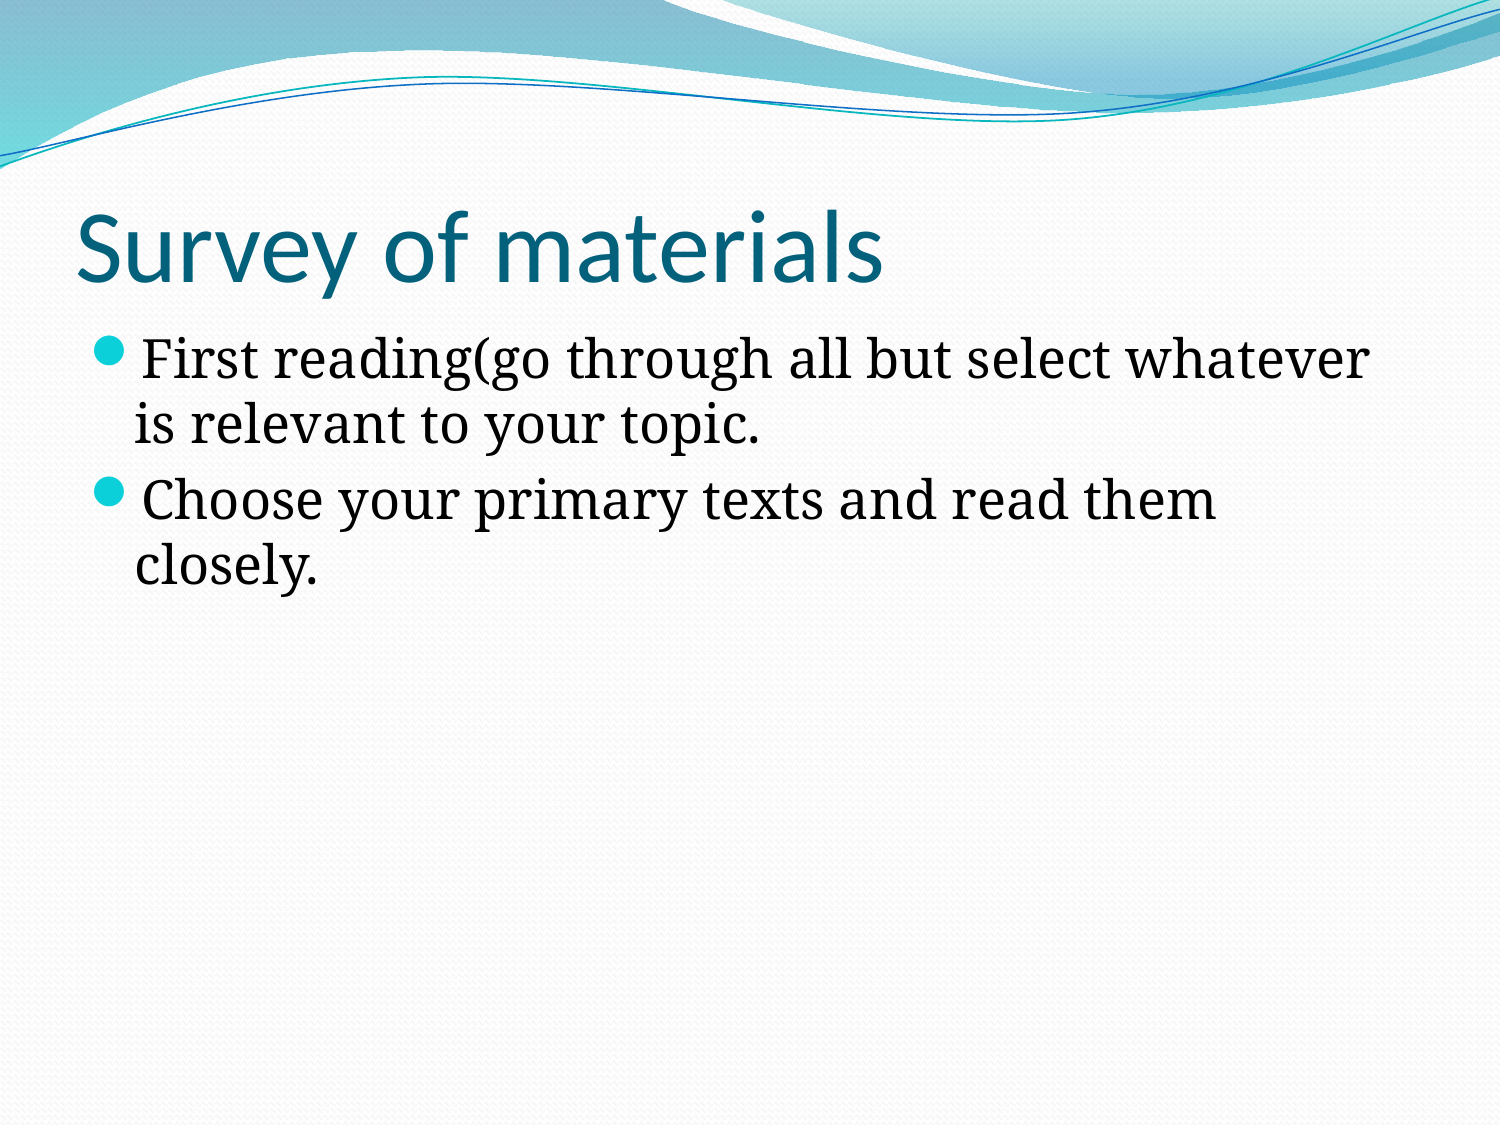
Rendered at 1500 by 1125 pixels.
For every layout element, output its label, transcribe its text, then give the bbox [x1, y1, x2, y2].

list First reading(go through all but select whatever is relevant to your topic. Choose your primary texts and read them closely. [75, 317, 1425, 1038]
title Survey of materials [75, 115, 1425, 303]
